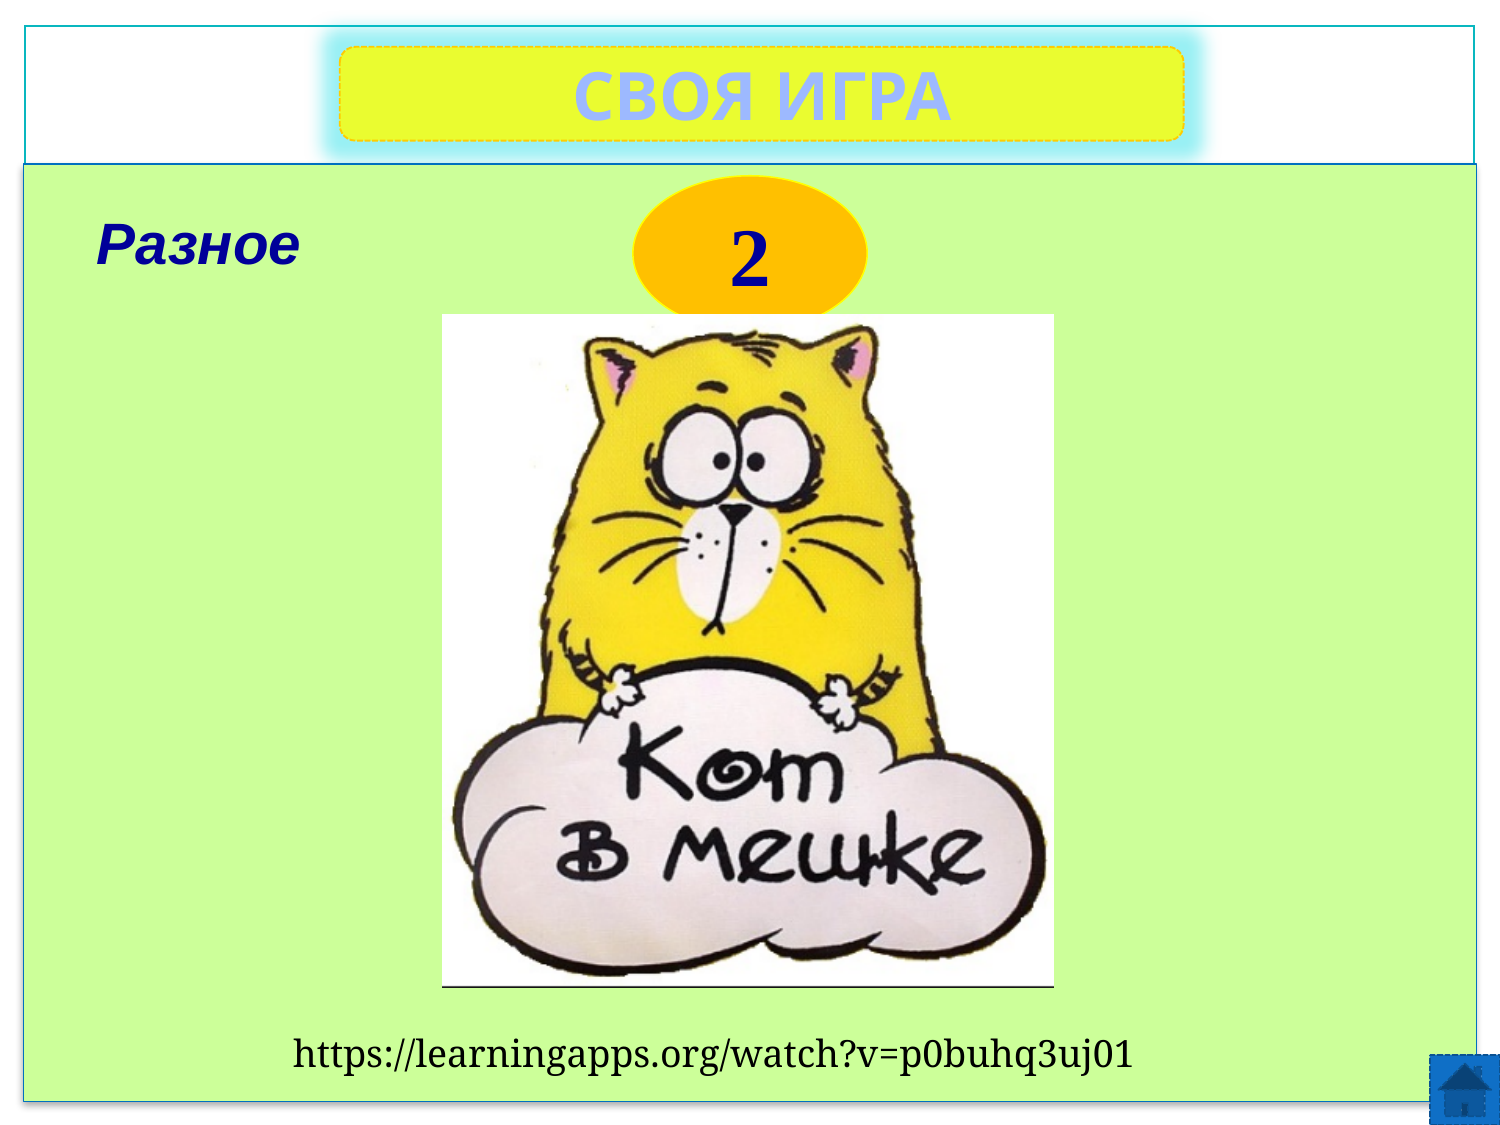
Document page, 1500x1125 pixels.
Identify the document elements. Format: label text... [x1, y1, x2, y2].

text_box [23, 163, 1477, 1102]
text_box https://learningapps.org/watch?v=p0buhq3uj01 [278, 1023, 1151, 1083]
text_box 2 [632, 175, 868, 311]
text_box Разное [82, 199, 434, 284]
text_box СВОЯ ИГРА [338, 45, 1185, 142]
text_box [1429, 1054, 1500, 1125]
picture [442, 314, 1054, 989]
